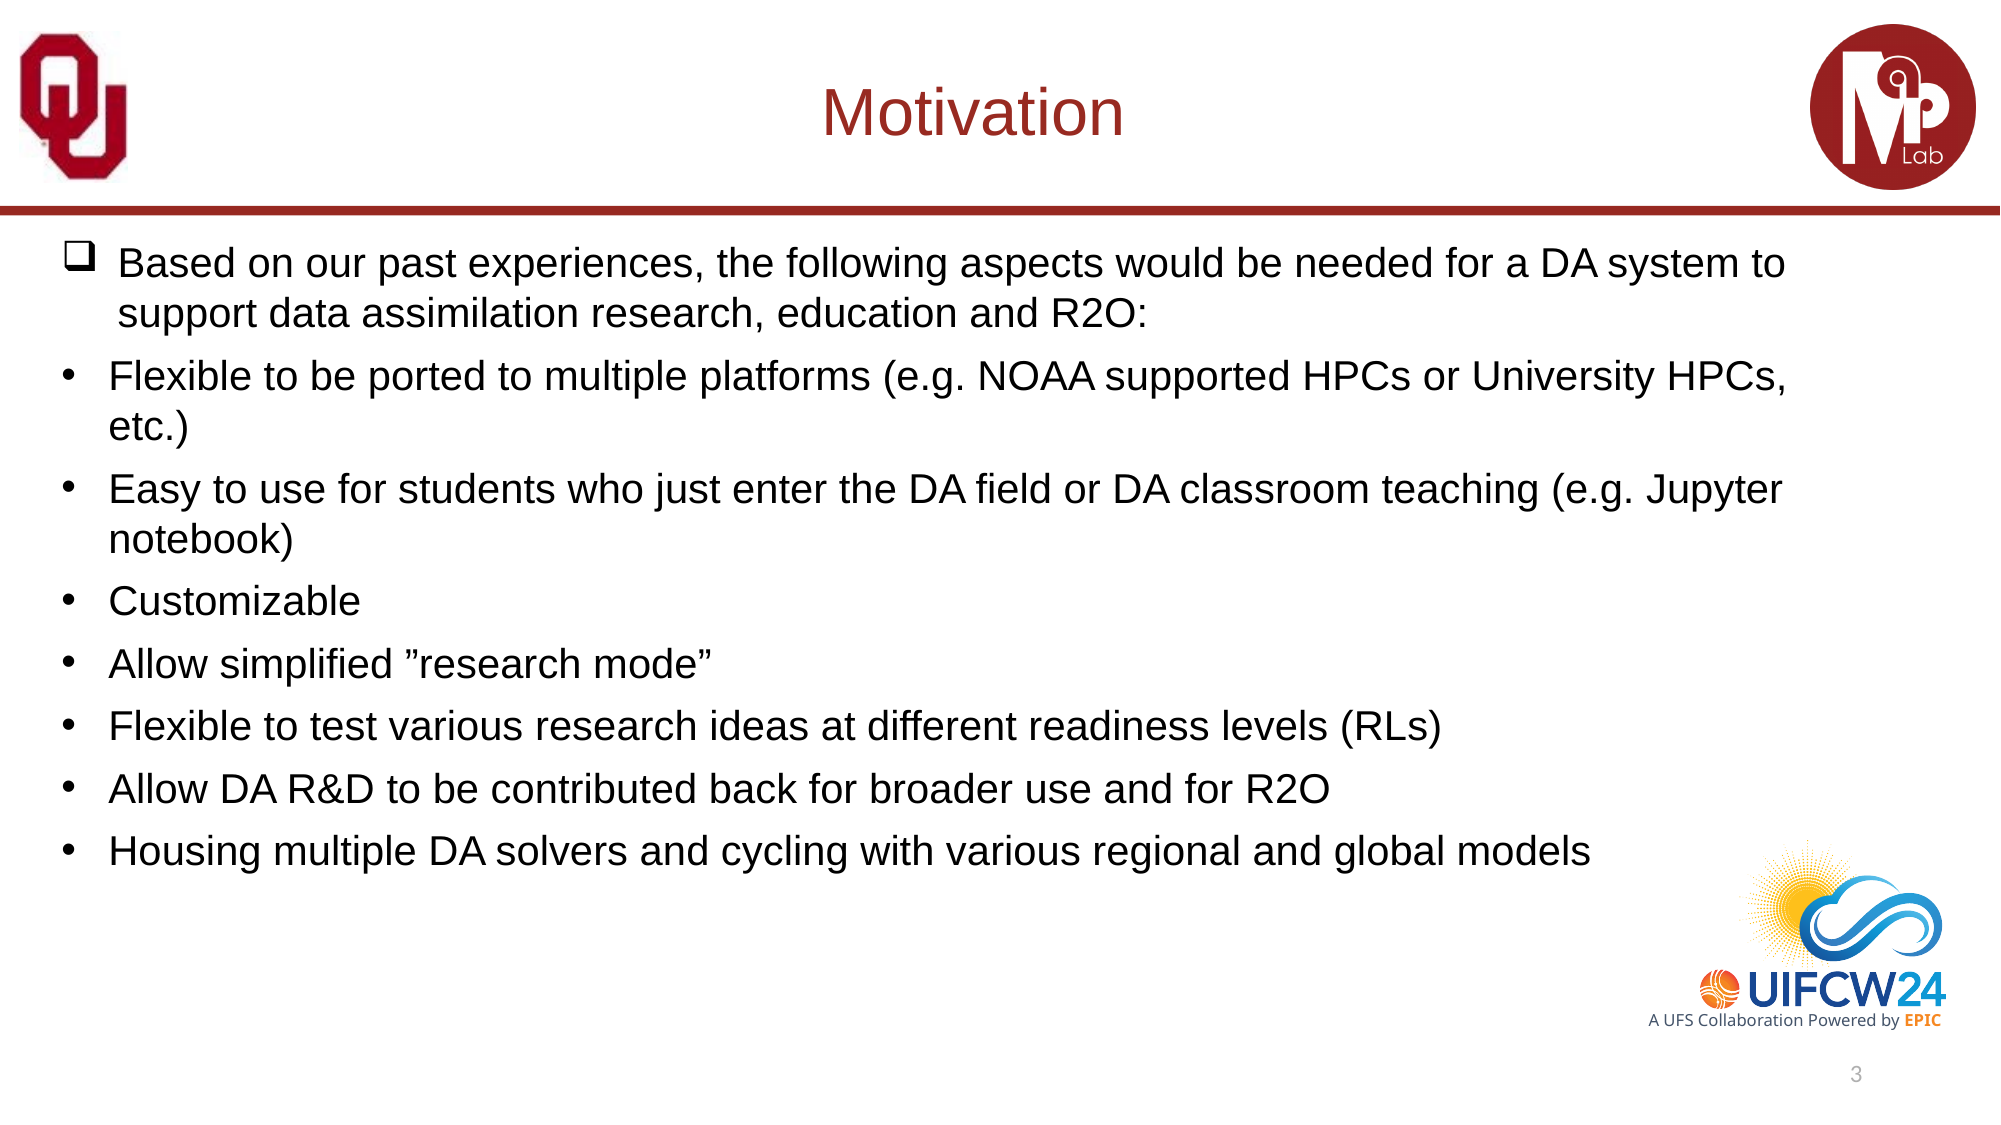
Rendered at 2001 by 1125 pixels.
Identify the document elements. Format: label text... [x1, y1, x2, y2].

picture [1811, 840, 1946, 1009]
text_box Based on our past experiences, the following aspects would be needed for a DA system to support data assimilation research, education and R2O: Flexible to be ported to multiple platforms (e.g. NOAA supported HPCs or University HPCs, etc.) Easy to use for students who just enter the DA field or DA classroom teaching (e.g. Jupyter notebook) Customizable Allow simplified ”research mode” Flexible to test various research ideas at different readiness levels (RLs) Allow DA R&D to be contributed back for broader use and for R2O Housing multiple DA solvers and cycling with various regional and global models [61, 126, 1811, 1080]
slide_number 3 [1412, 1042, 1863, 1103]
picture [19, 31, 128, 183]
picture [1929, 983, 1935, 993]
text_box Motivation [461, 69, 1486, 126]
picture [1810, 24, 1976, 190]
